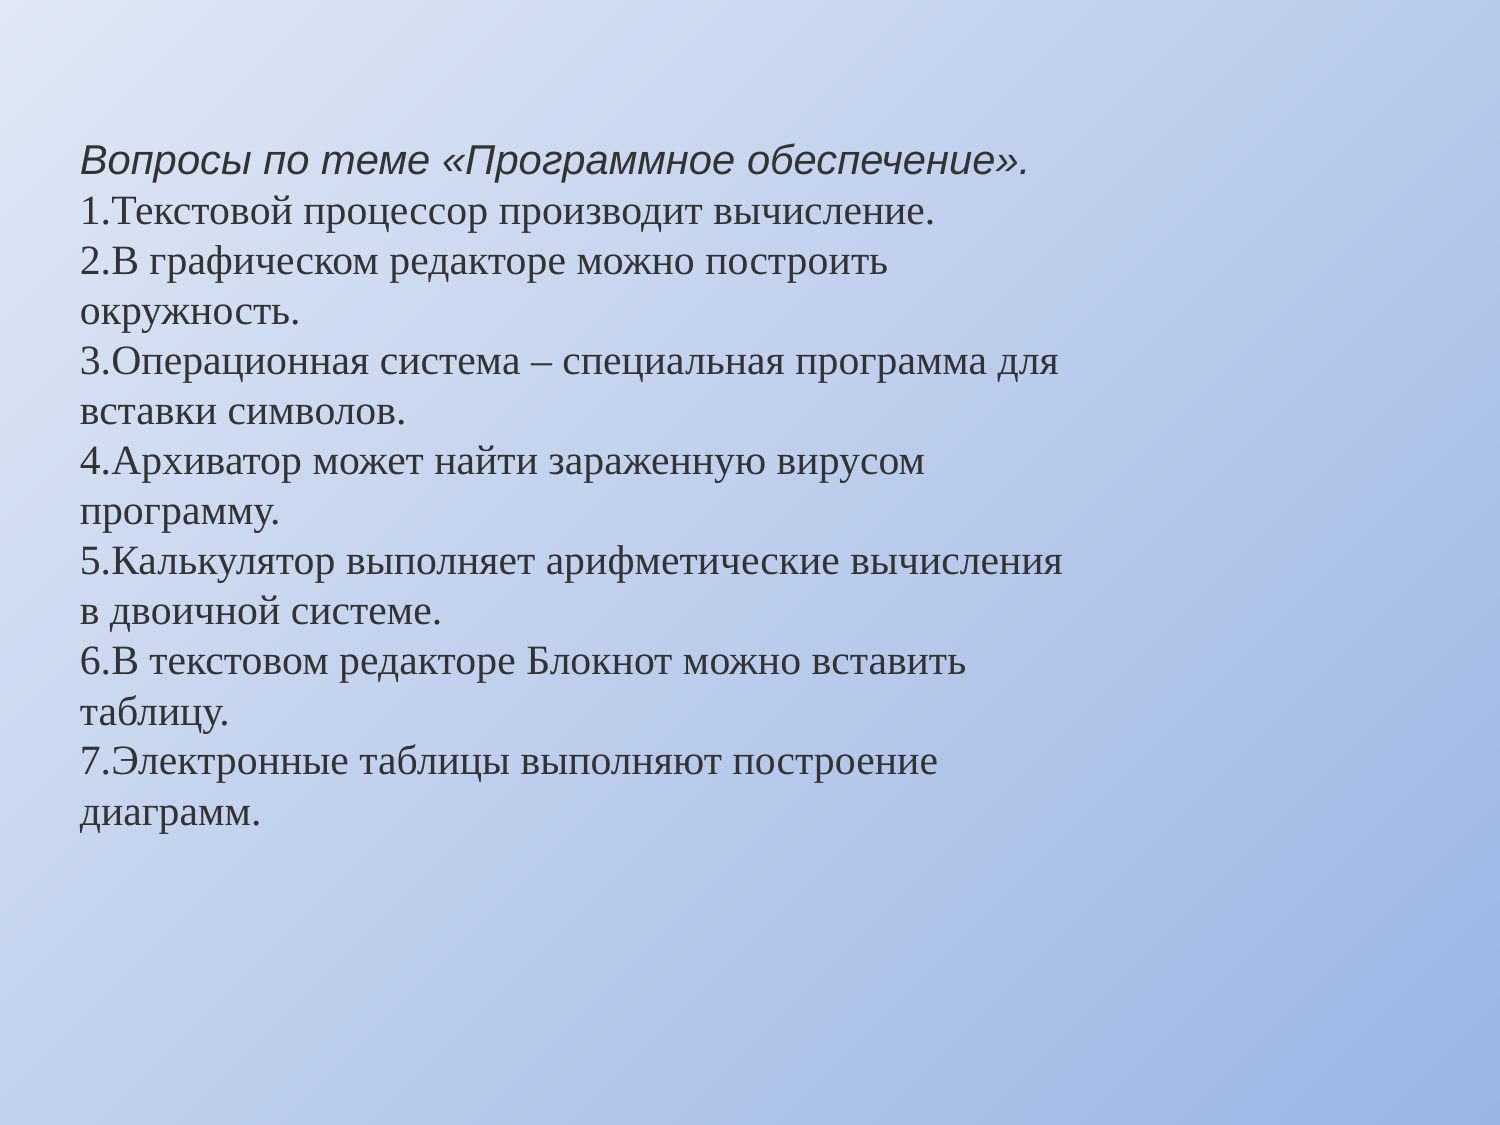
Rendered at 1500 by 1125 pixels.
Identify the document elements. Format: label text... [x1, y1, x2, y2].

text_box Вопросы по теме «Программное обеспечение». Текстовой процессор производит вычисление. В графическом редакторе можно построить окружность. Операционная система – специальная программа для вставки символов. Архиватор может найти зараженную вирусом программу. Калькулятор выполняет арифметические вычисления в двоичной системе. В текстовом редакторе Блокнот можно вставить таблицу. Электронные таблицы выполняют построение диаграмм. [64, 125, 1100, 886]
